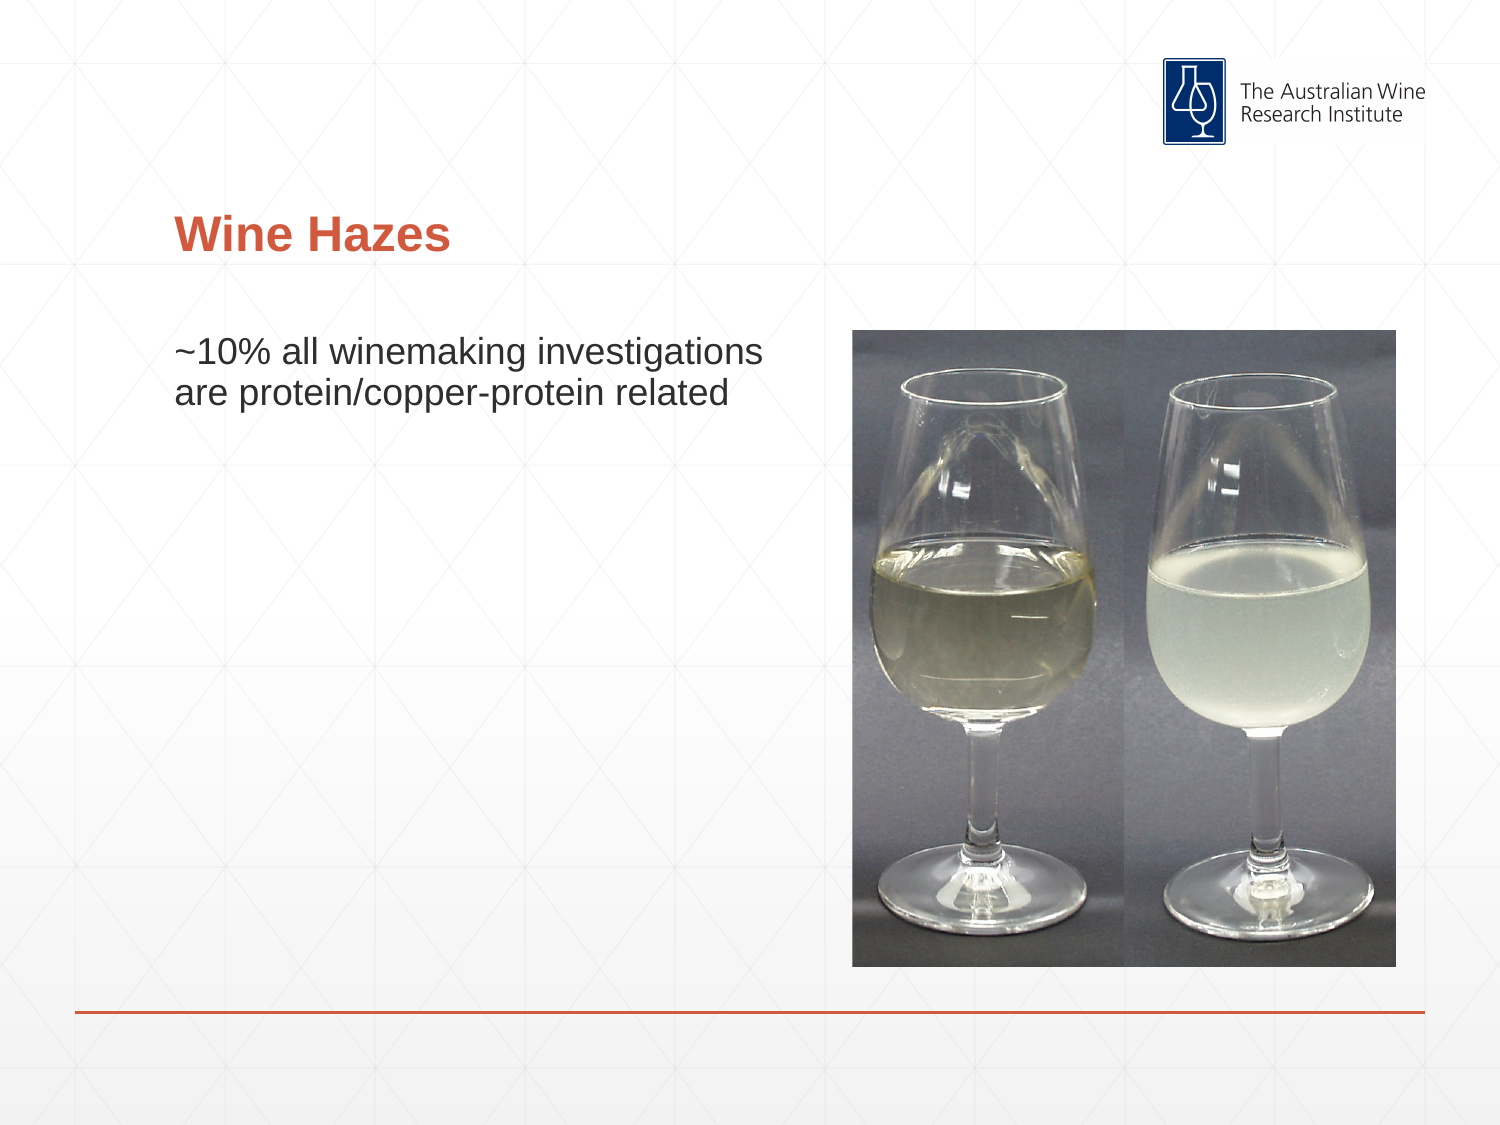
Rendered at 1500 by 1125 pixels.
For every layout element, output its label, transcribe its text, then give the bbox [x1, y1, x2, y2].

list ~10% all winemaking investigations are protein/copper-protein related [159, 324, 1341, 978]
title Wine Hazes [159, 82, 1341, 271]
picture [1163, 58, 1425, 145]
picture [852, 330, 1396, 967]
